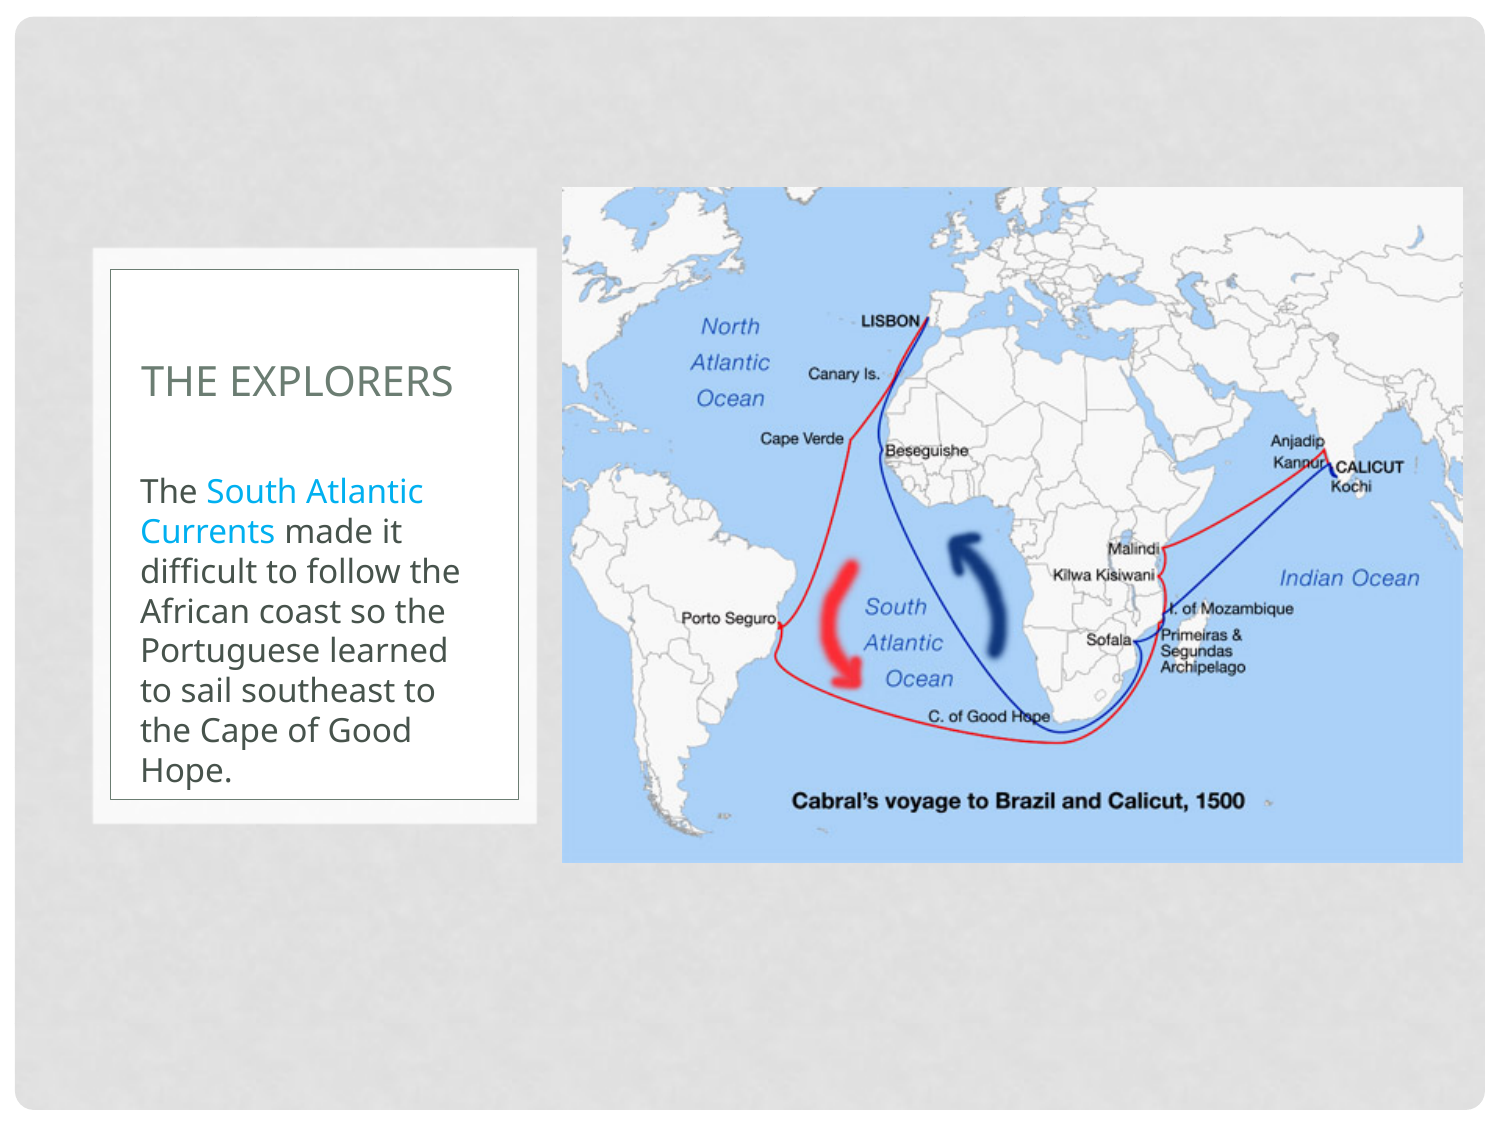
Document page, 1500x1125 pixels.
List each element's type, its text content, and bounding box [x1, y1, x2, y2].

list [562, 187, 1463, 863]
list The South Atlantic Currents made it difficult to follow the African coast so the Portuguese learned to sail southeast to the Cape of Good Hope. [125, 462, 503, 750]
title The explorers [126, 284, 504, 413]
